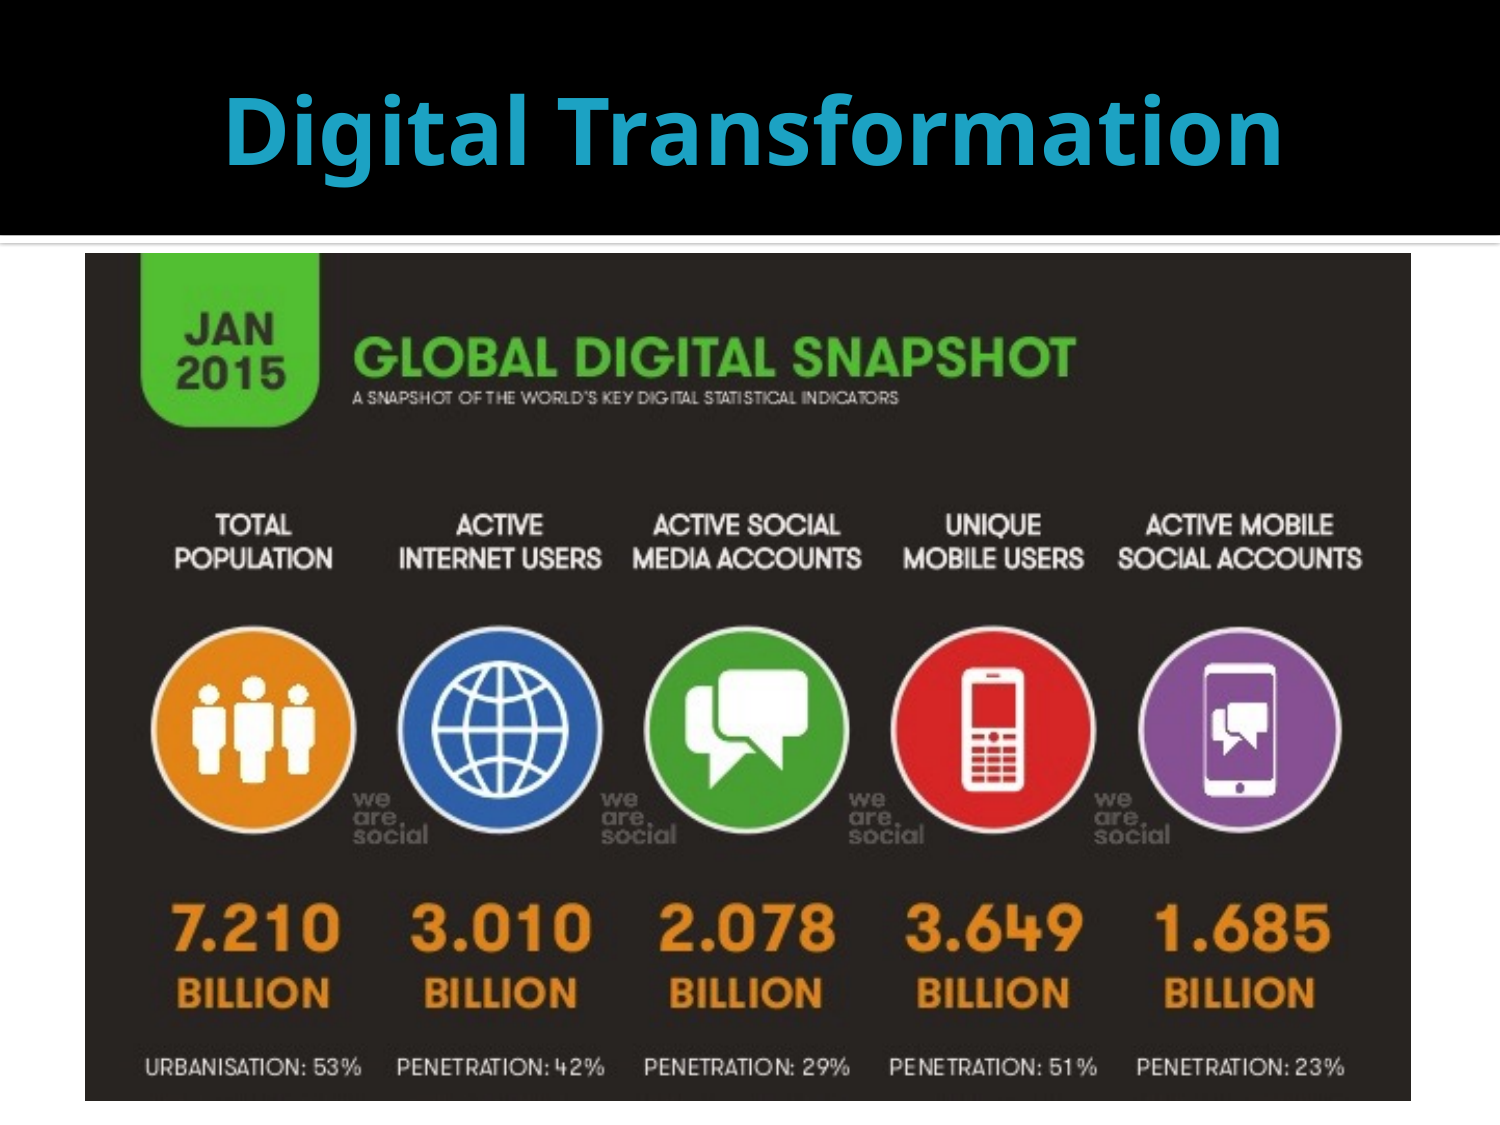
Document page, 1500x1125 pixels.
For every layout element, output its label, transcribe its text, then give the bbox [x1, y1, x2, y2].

title Digital Transformation [75, 24, 1425, 231]
picture [85, 253, 1411, 1101]
